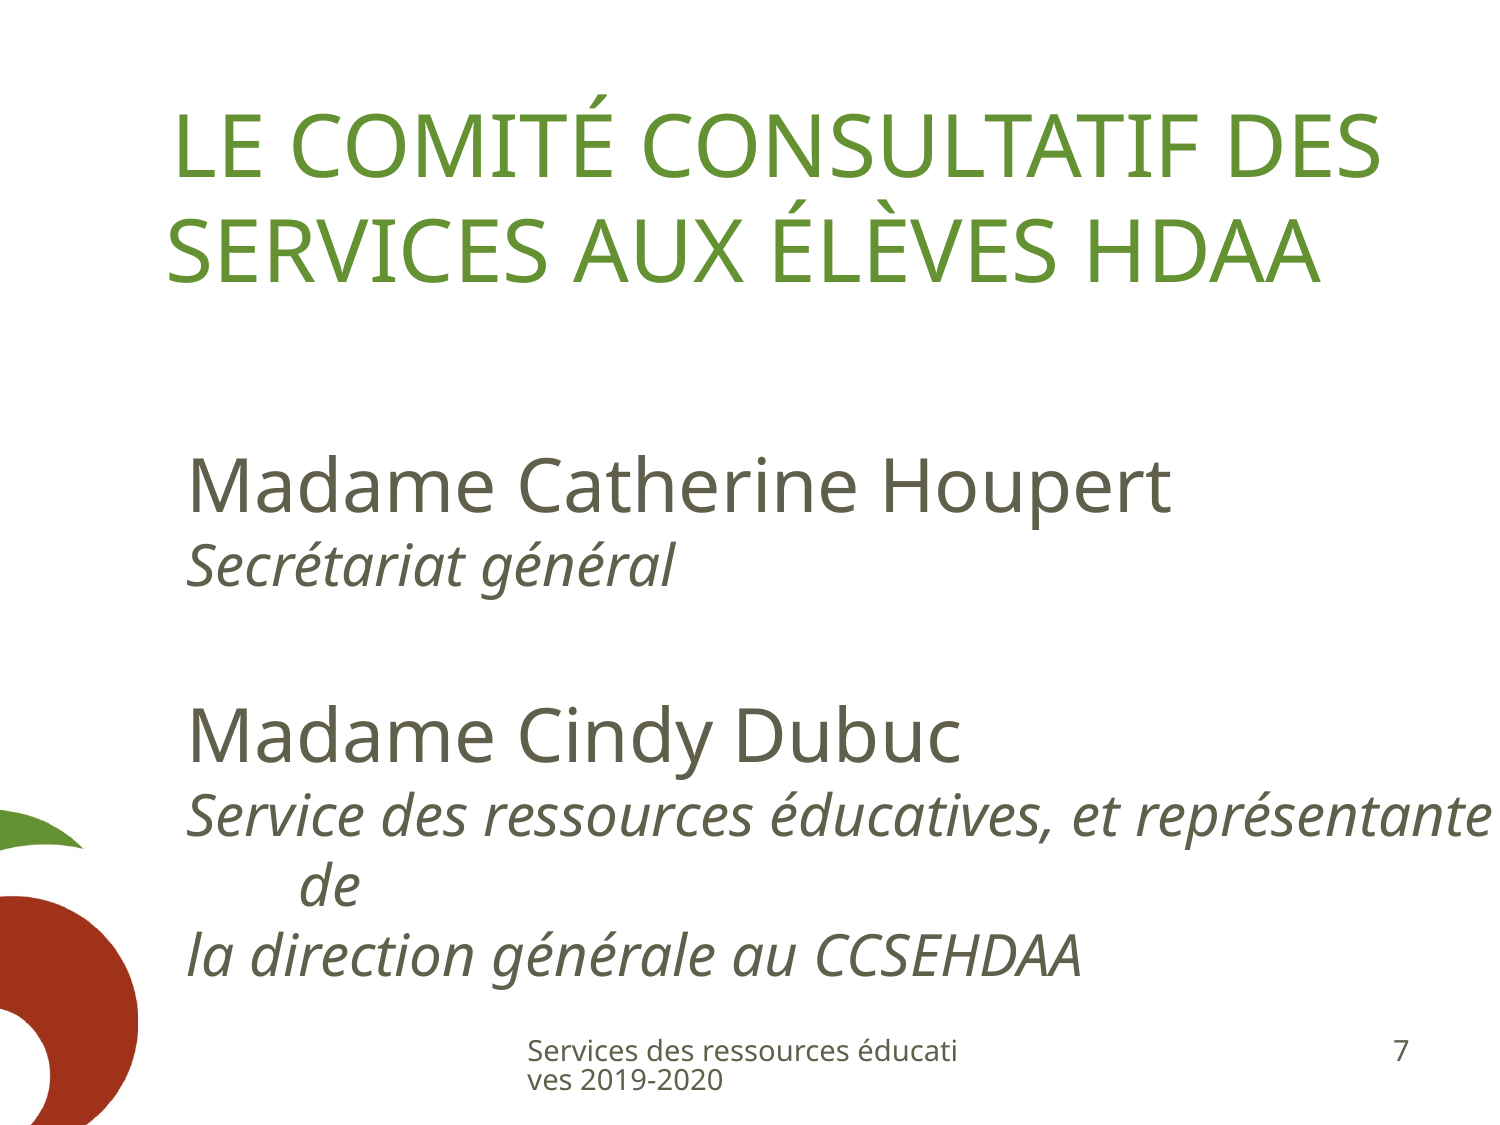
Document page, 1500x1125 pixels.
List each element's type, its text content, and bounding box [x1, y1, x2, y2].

list Madame Catherine Houpert Secrétariat général Madame Cindy Dubuc Service des ressources éducatives, et représentante de la direction générale au CCSEHDAA [171, 302, 1500, 989]
slide_number 7 [1074, 1024, 1425, 1103]
picture [0, 810, 139, 1125]
footer Services des ressources éducatives 2019-2020 [512, 1024, 988, 1103]
title LE COMITÉ CONSULTATIF DES SERVICES AUX ÉLÈVES HDAA [65, 113, 1422, 382]
